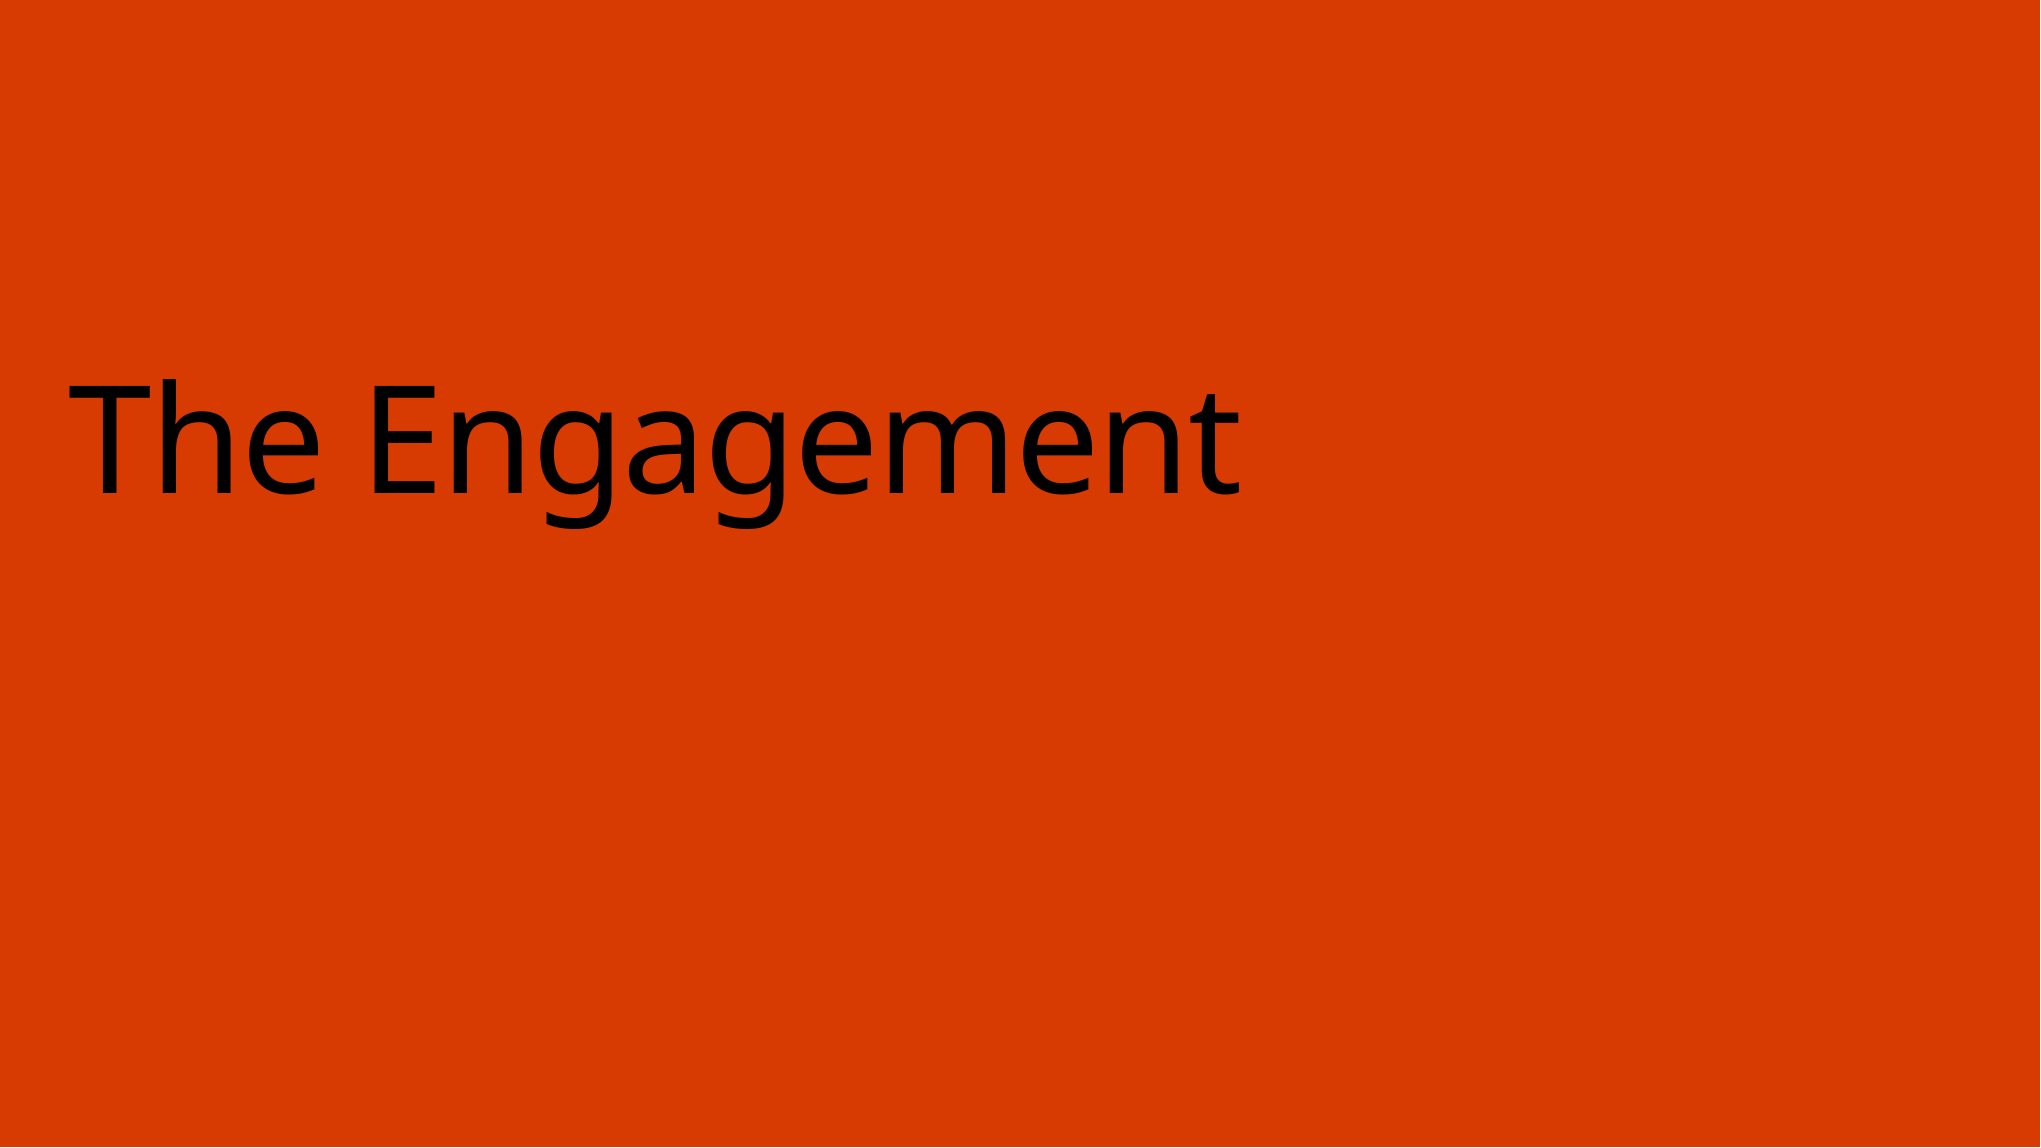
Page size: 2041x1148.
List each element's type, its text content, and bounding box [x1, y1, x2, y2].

title The Engagement [45, 348, 1996, 543]
